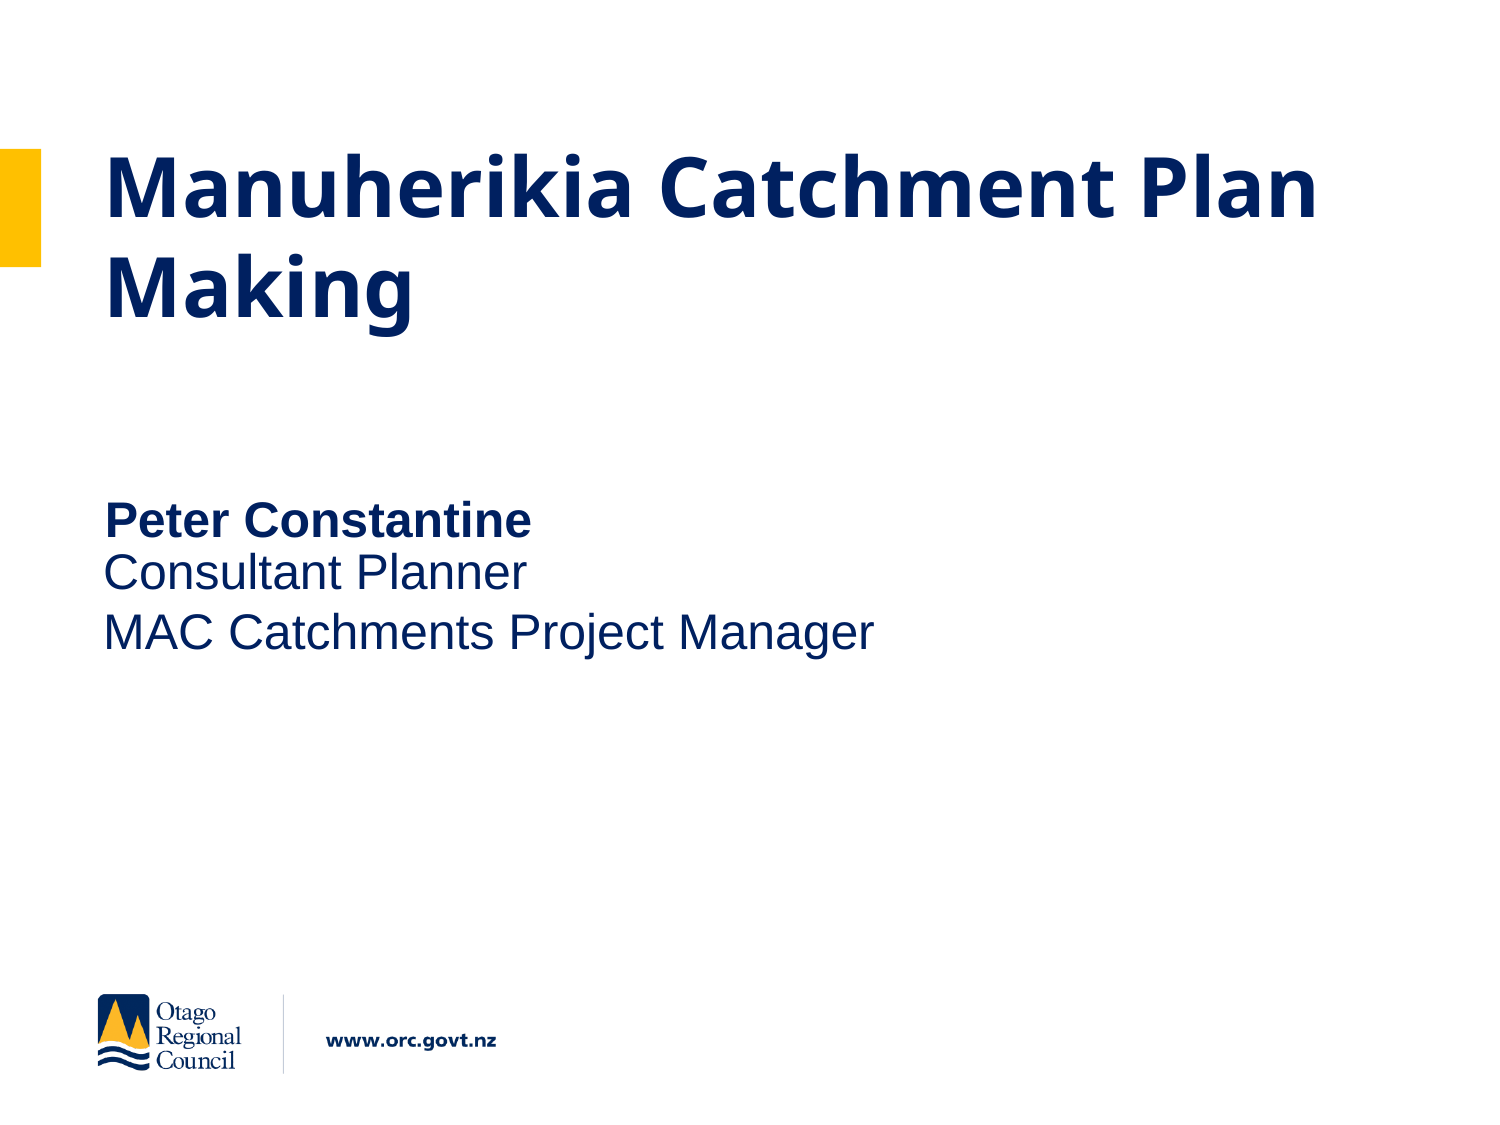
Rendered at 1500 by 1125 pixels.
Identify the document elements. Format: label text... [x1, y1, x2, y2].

text_box Consultant Planner MAC Catchments Project Manager [88, 532, 1093, 728]
title Manuherikia Catchment Plan Making [88, 113, 1364, 355]
picture [55, 972, 538, 1092]
text_box Peter Constantine [90, 479, 788, 532]
